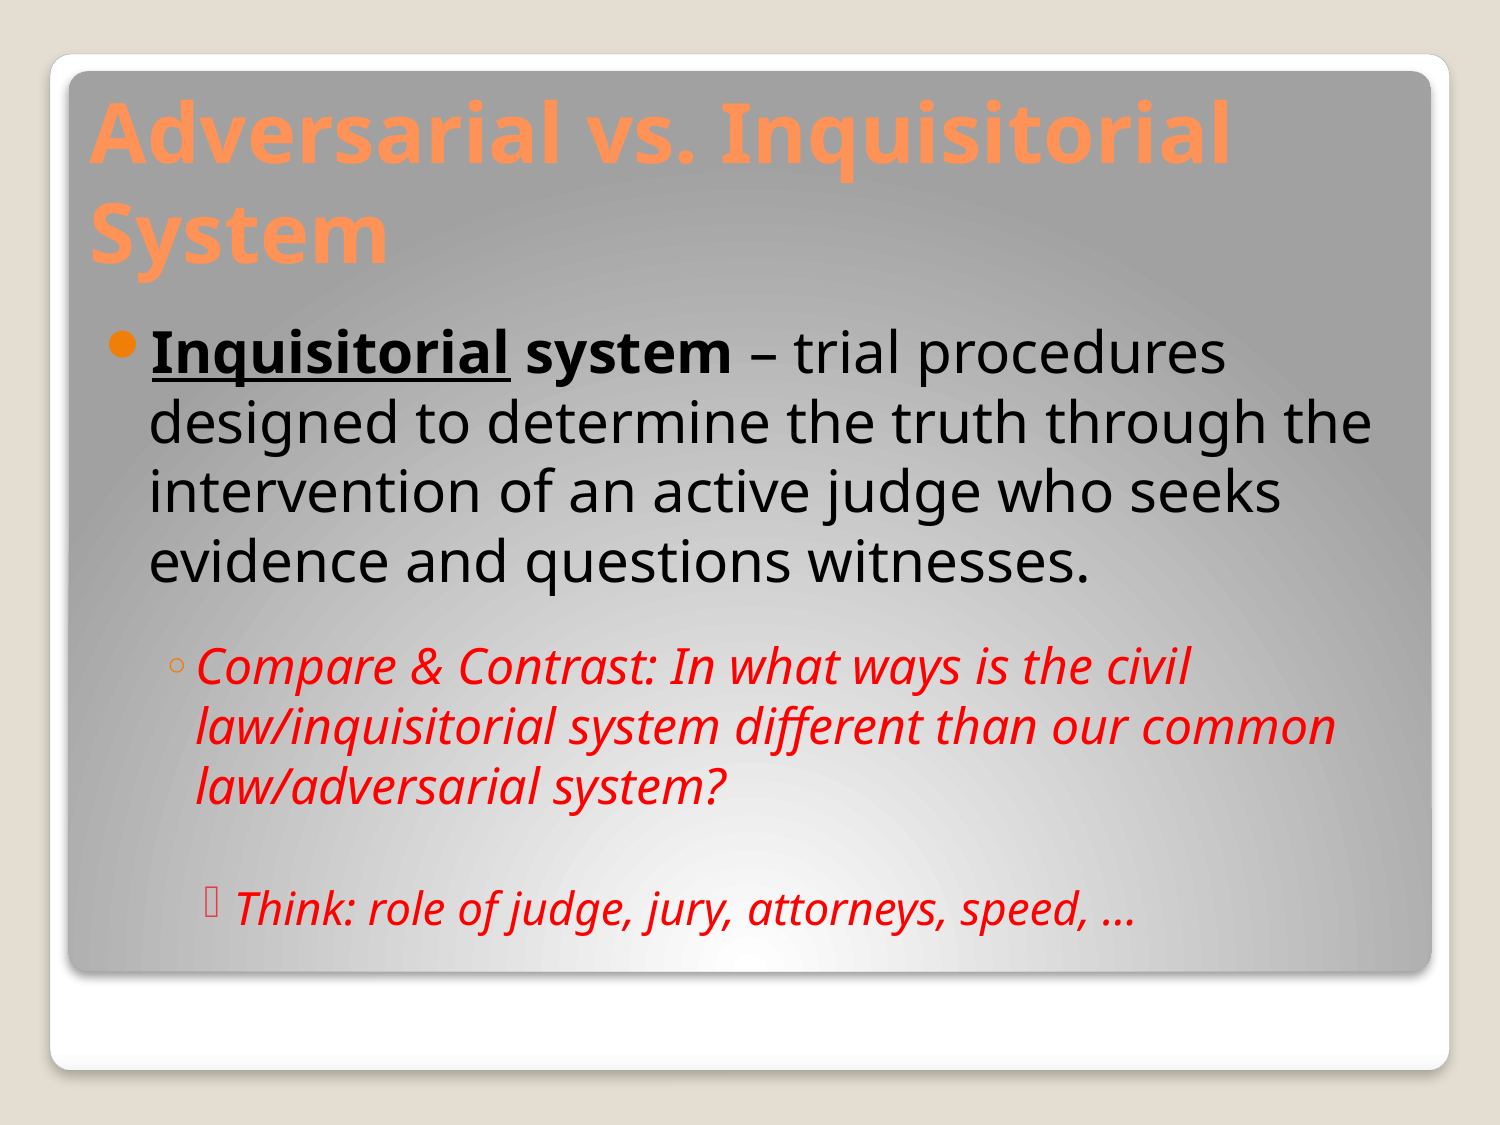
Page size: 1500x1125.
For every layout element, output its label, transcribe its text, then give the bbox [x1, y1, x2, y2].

title Adversarial vs. Inquisitorial System [75, 0, 1425, 288]
list Inquisitorial system – trial procedures designed to determine the truth through the intervention of an active judge who seeks evidence and questions witnesses. Compare & Contrast: In what ways is the civil law/inquisitorial system different than our common law/adversarial system? Think: role of judge, jury, attorneys, speed, … [75, 299, 1425, 1125]
